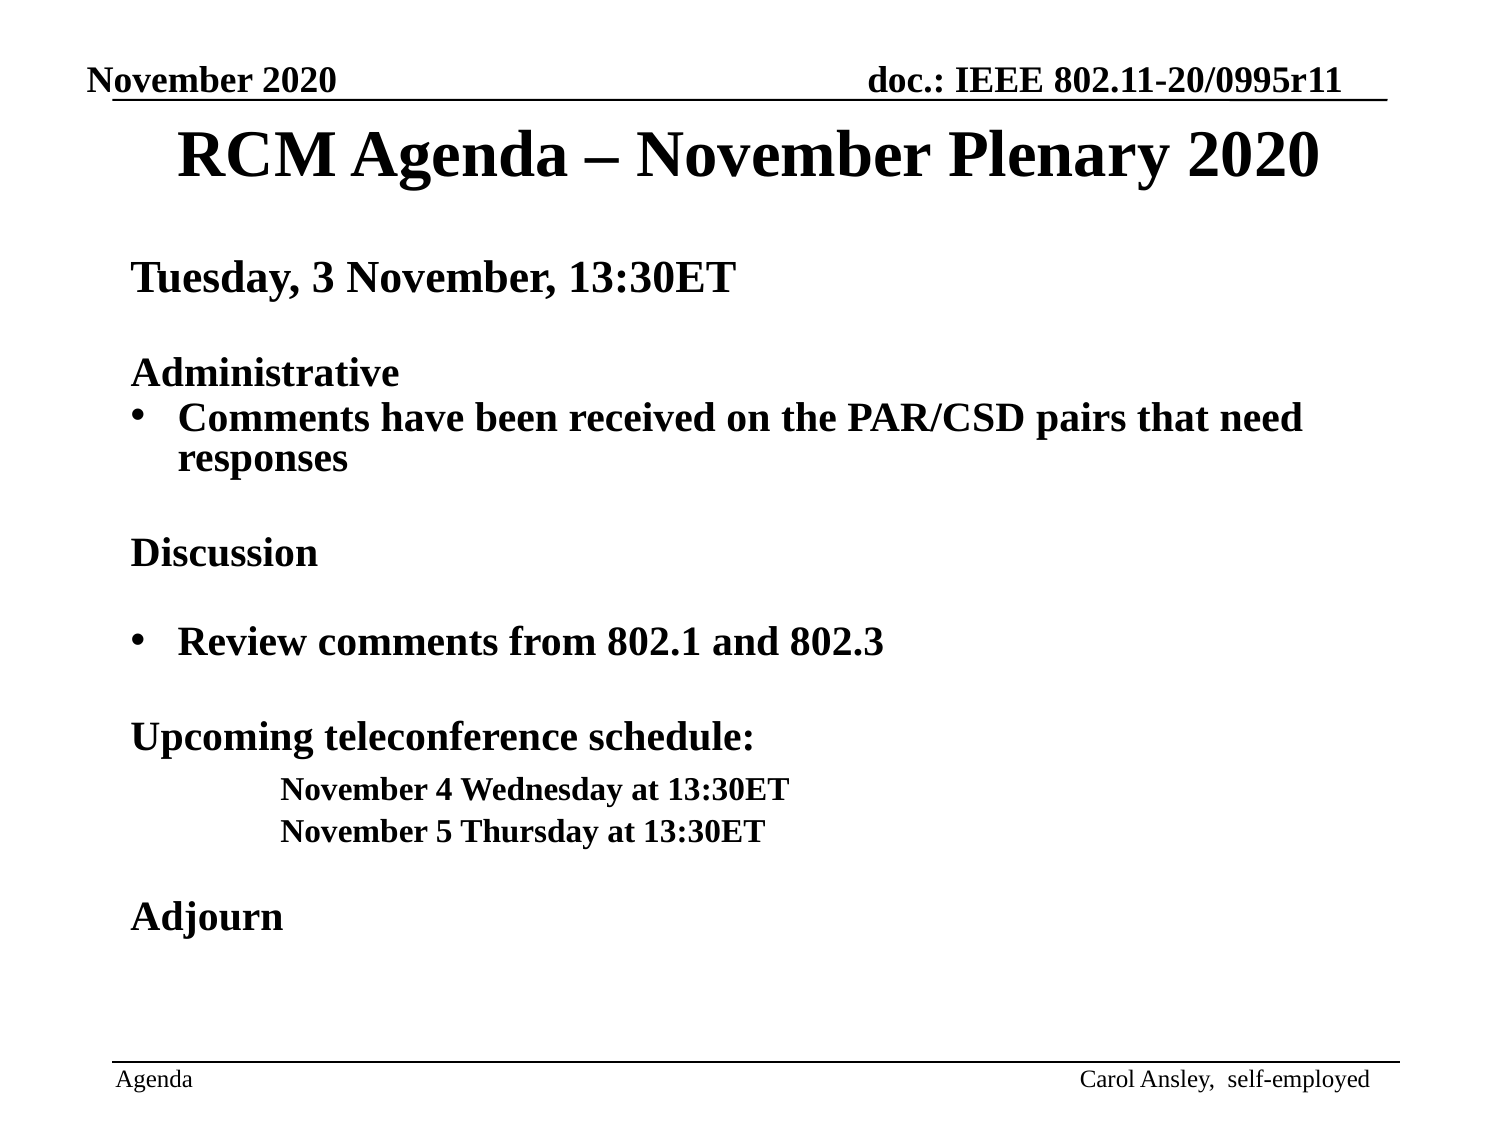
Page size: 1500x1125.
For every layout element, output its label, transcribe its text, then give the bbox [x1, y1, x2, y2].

text_box Tuesday, 3 November, 13:30ET Administrative Comments have been received on the PAR/CSD pairs that need responses Discussion Review comments from 802.1 and 802.3 Upcoming teleconference schedule: November 4 Wednesday at 13:30ET November 5 Thursday at 13:30ET Adjourn [122, 249, 1388, 984]
text_box RCM Agenda – November Plenary 2020 [112, 102, 1388, 198]
